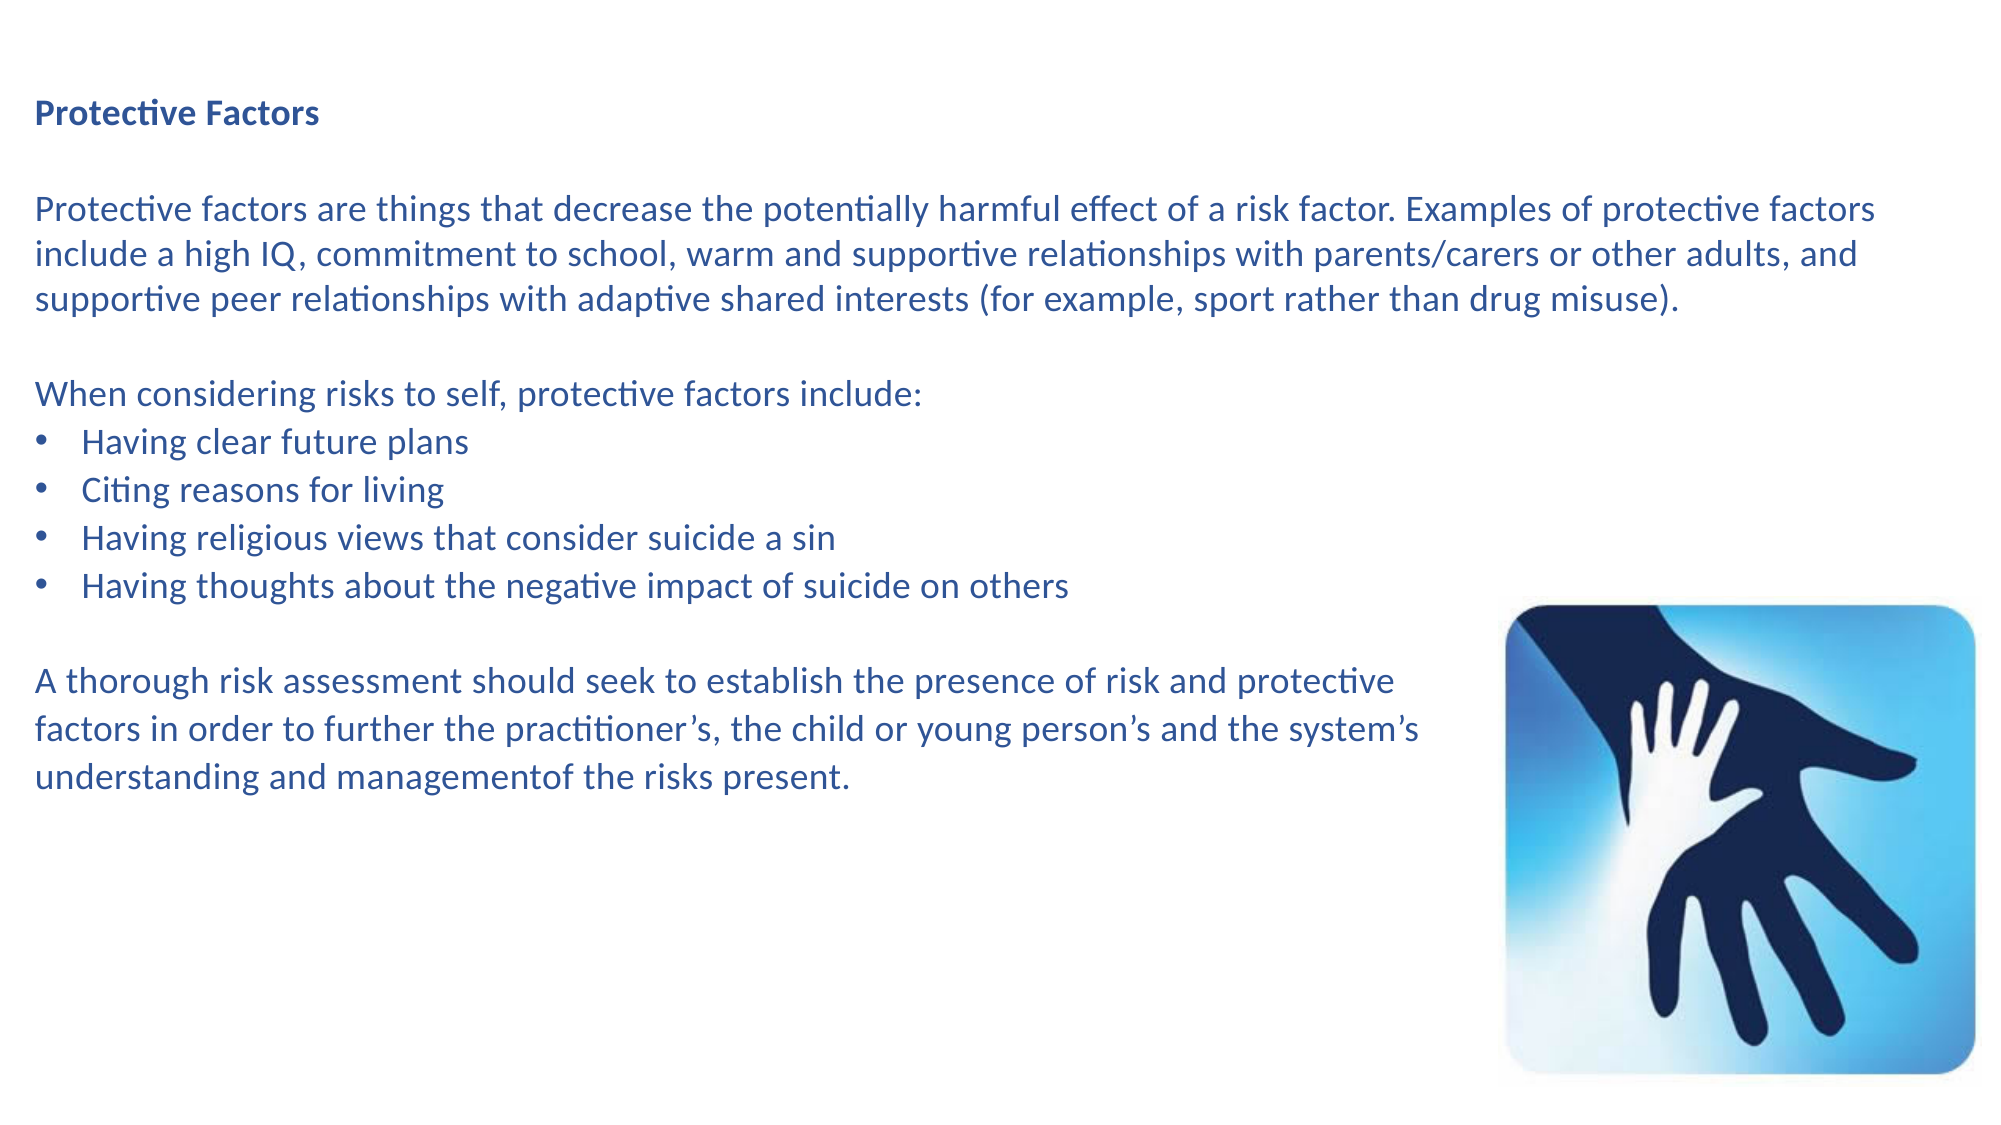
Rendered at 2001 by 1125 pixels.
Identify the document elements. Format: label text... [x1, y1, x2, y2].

text_box Protective Factors Protective factors are things that decrease the potentially harmful effect of a risk factor. Examples of protective factors include a high IQ, commitment to school, warm and supportive relationships with parents/carers or other adults, and supportive peer relationships with adaptive shared interests (for example, sport rather than drug misuse). When considering risks to self, protective factors include: Having clear future plans Citing reasons for living Having religious views that consider suicide a sin Having thoughts about the negative impact of suicide on others A thorough risk assessment should seek to establish the presence of risk and protective factors in order to further the practitioner’s, the child or young person’s and the system’s understanding and managementof the risks present. [32, 85, 1982, 798]
picture [1498, 596, 1982, 1087]
